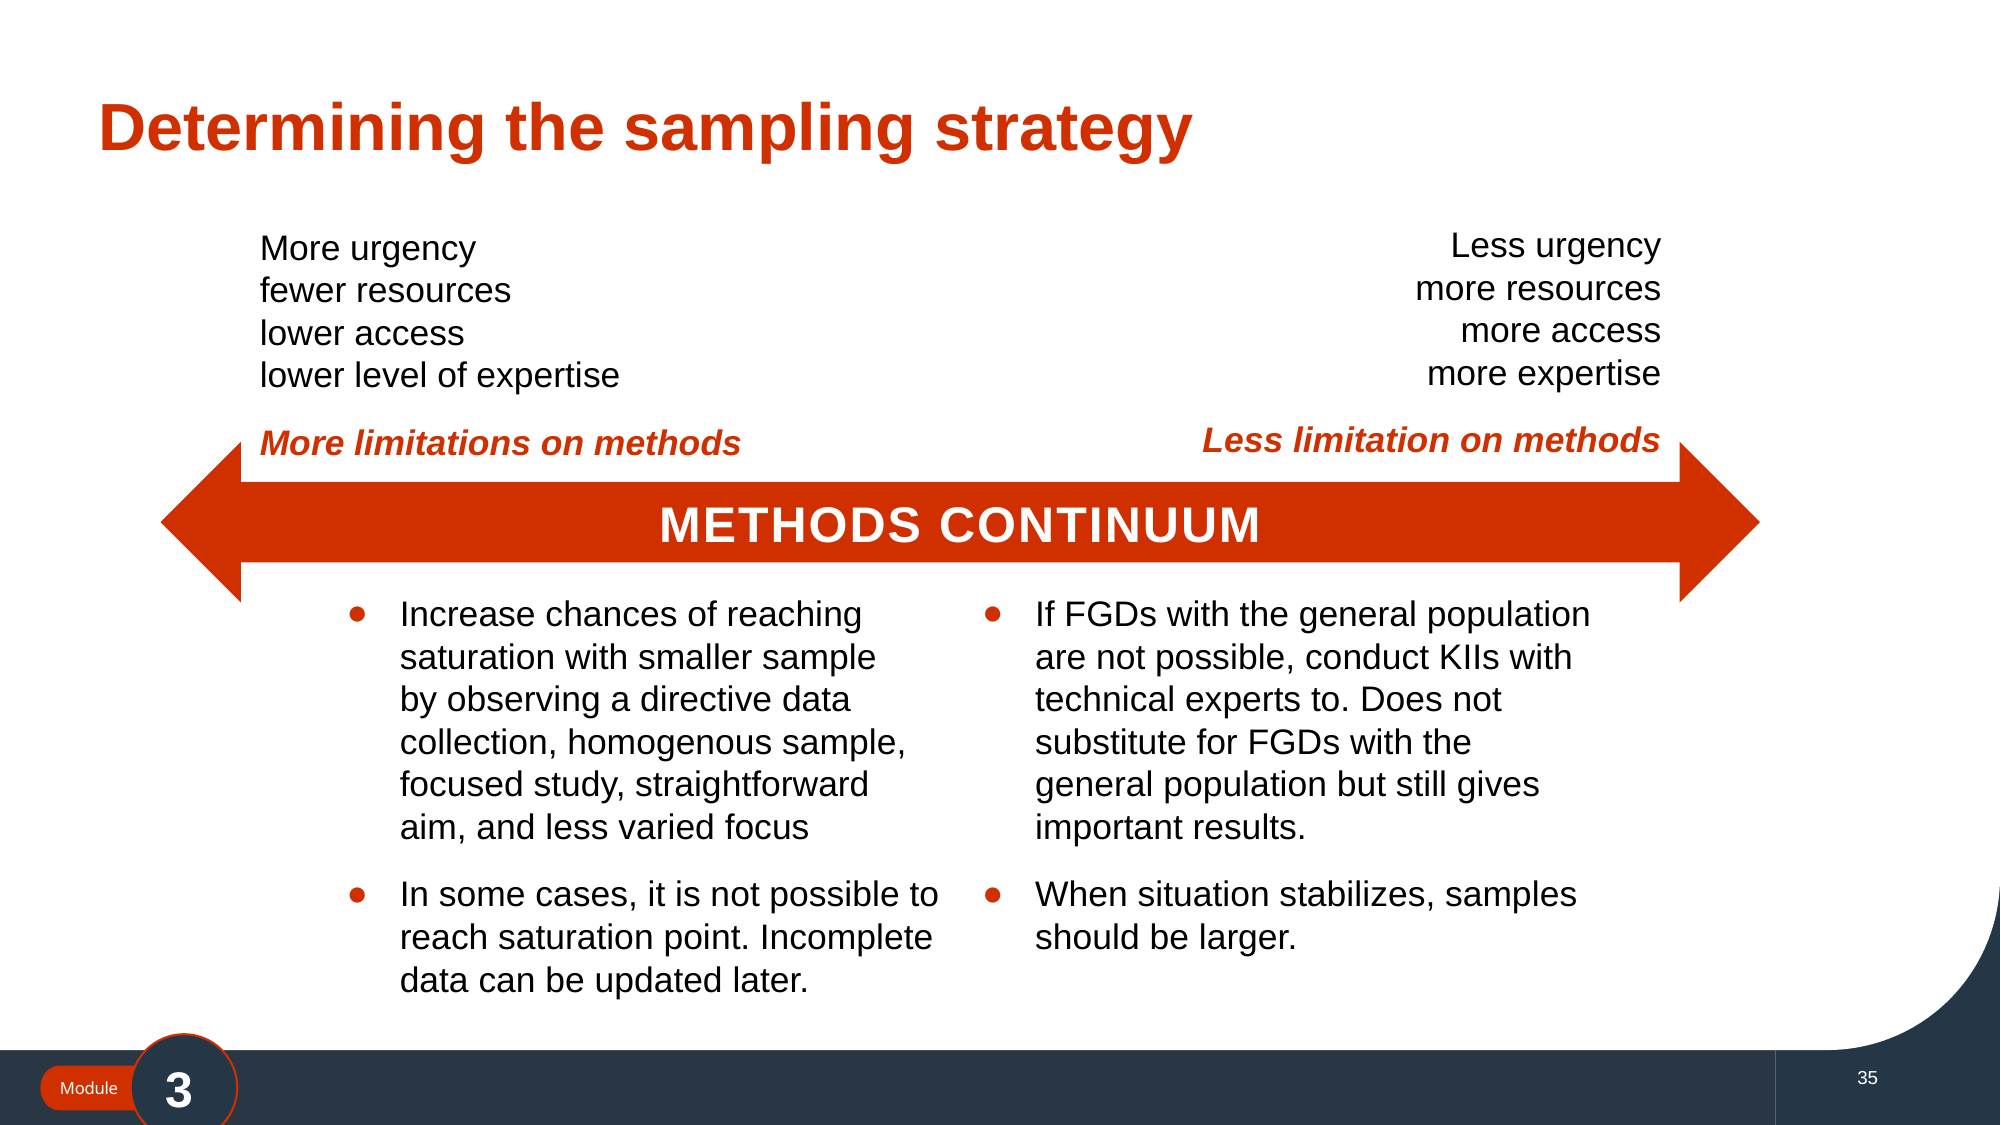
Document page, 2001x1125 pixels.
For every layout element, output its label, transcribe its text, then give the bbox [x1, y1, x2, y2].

text_box Less urgency more resources more access more expertise Less limitation on methods [1182, 240, 1677, 471]
text_box Increase chances of reaching saturation with smaller sample by observing a directive data collection, homogenous sample, focused study, straightforward aim, and less varied focus In some cases, it is not possible to reach saturation point. Incomplete data can be updated later. If FGDs with the general population are not possible, conduct KIIs with technical experts to. Does not substitute for FGDs with the general population but still gives important results. When situation stabilizes, samples should be larger. [309, 576, 1611, 992]
text_box More urgency fewer resources lower access lower level of expertise More limitations on methods [244, 240, 762, 473]
text_box METHODS CONTINUUM [160, 441, 1760, 603]
title Determining the sampling strategy [78, 64, 1776, 240]
